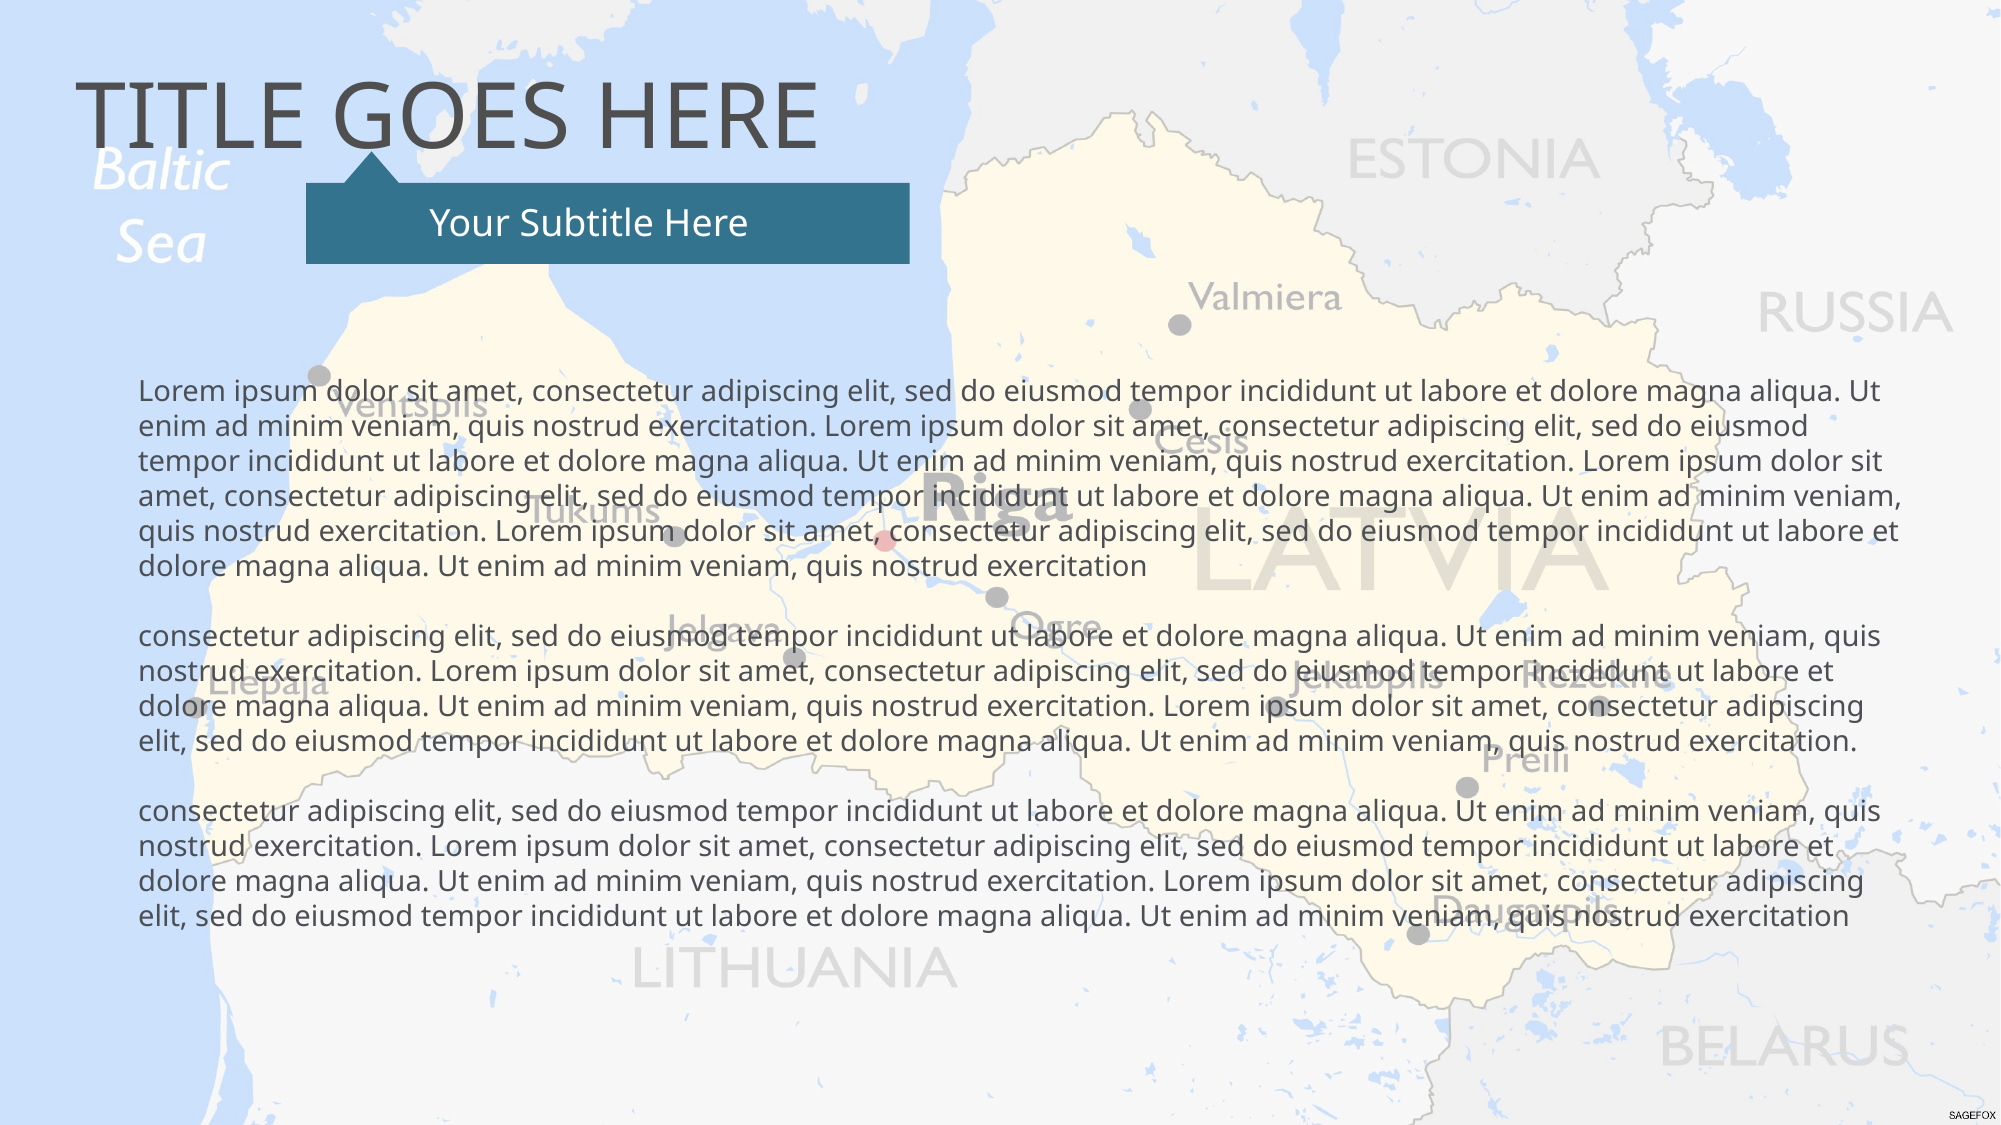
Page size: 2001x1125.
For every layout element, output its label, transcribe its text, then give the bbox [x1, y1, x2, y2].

text_box TITLE GOES HERE [60, 49, 965, 175]
text_box Lorem ipsum dolor sit amet, consectetur adipiscing elit, sed do eiusmod tempor incididunt ut labore et dolore magna aliqua. Ut enim ad minim veniam, quis nostrud exercitation. Lorem ipsum dolor sit amet, consectetur adipiscing elit, sed do eiusmod tempor incididunt ut labore et dolore magna aliqua. Ut enim ad minim veniam, quis nostrud exercitation. Lorem ipsum dolor sit amet, consectetur adipiscing elit, sed do eiusmod tempor incididunt ut labore et dolore magna aliqua. Ut enim ad minim veniam, quis nostrud exercitation. Lorem ipsum dolor sit amet, consectetur adipiscing elit, sed do eiusmod tempor incididunt ut labore et dolore magna aliqua. Ut enim ad minim veniam, quis nostrud exercitation consectetur adipiscing elit, sed do eiusmod tempor incididunt ut labore et dolore magna aliqua. Ut enim ad minim veniam, quis nostrud exercitation. Lorem ipsum dolor sit amet, consectetur adipiscing elit, sed do eiusmod tempor incididunt ut labore et dolore magna aliqua. Ut enim ad minim veniam, quis nostrud exercitation. Lorem ipsum dolor sit amet, consectetur adipiscing elit, sed do eiusmod tempor incididunt ut labore et dolore magna aliqua. Ut enim ad minim veniam, quis nostrud exercitation. consectetur adipiscing elit, sed do eiusmod tempor incididunt ut labore et dolore magna aliqua. Ut enim ad minim veniam, quis nostrud exercitation. Lorem ipsum dolor sit amet, consectetur adipiscing elit, sed do eiusmod tempor incididunt ut labore et dolore magna aliqua. Ut enim ad minim veniam, quis nostrud exercitation. Lorem ipsum dolor sit amet, consectetur adipiscing elit, sed do eiusmod tempor incididunt ut labore et dolore magna aliqua. Ut enim ad minim veniam, quis nostrud exercitation [123, 365, 1930, 940]
picture [1925, 0, 2001, 1125]
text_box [306, 151, 910, 264]
